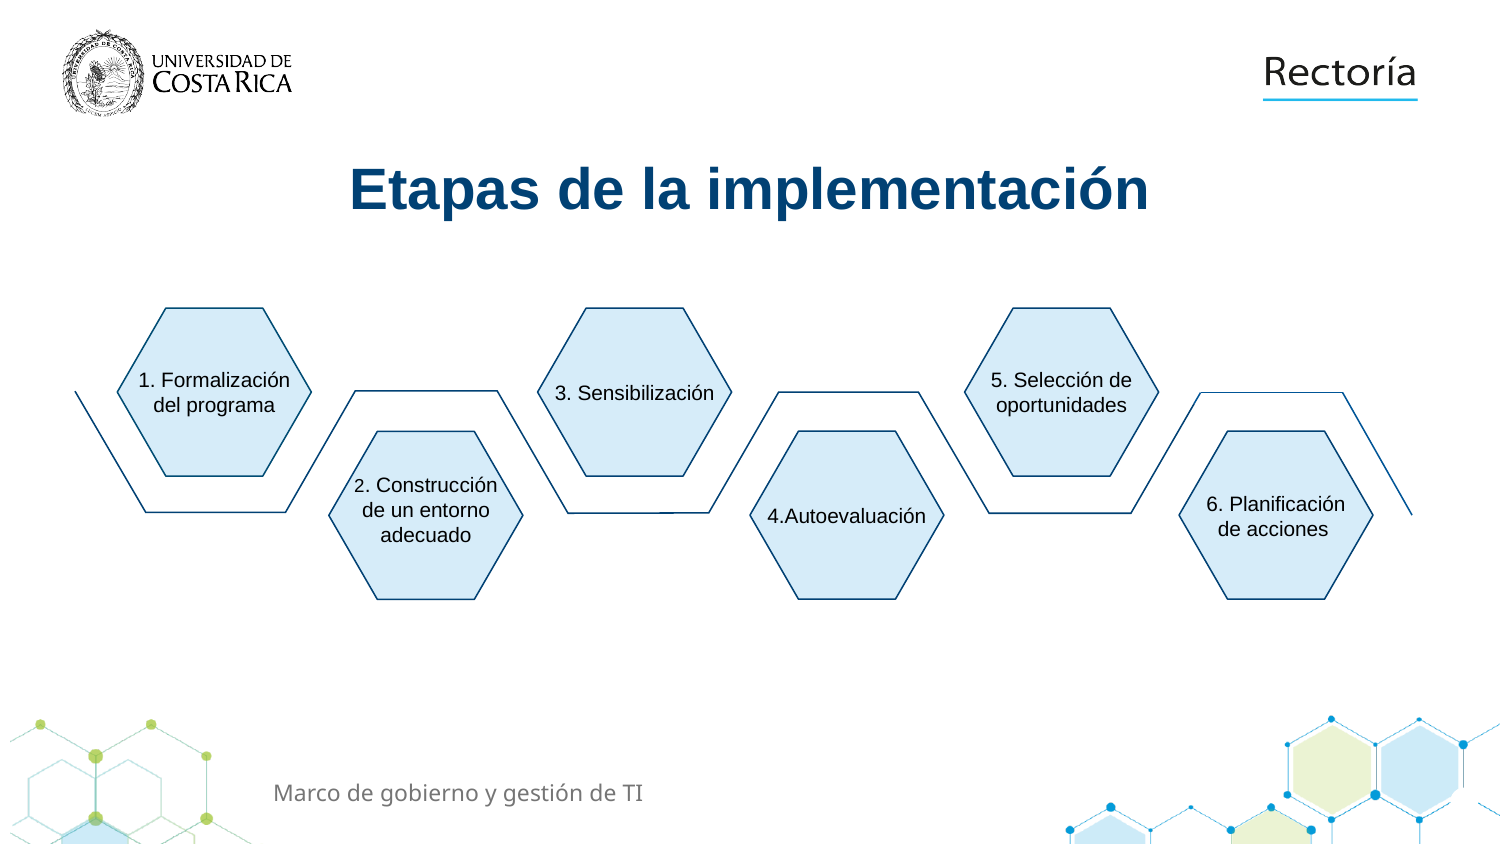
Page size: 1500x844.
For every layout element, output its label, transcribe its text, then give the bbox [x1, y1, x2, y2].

title Etapas de la implementación [75, 119, 1425, 261]
picture [10, 704, 1500, 844]
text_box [1193, 392, 1201, 404]
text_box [74, 307, 1374, 600]
picture [62, 29, 292, 117]
picture [1243, 26, 1438, 120]
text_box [1342, 392, 1413, 516]
